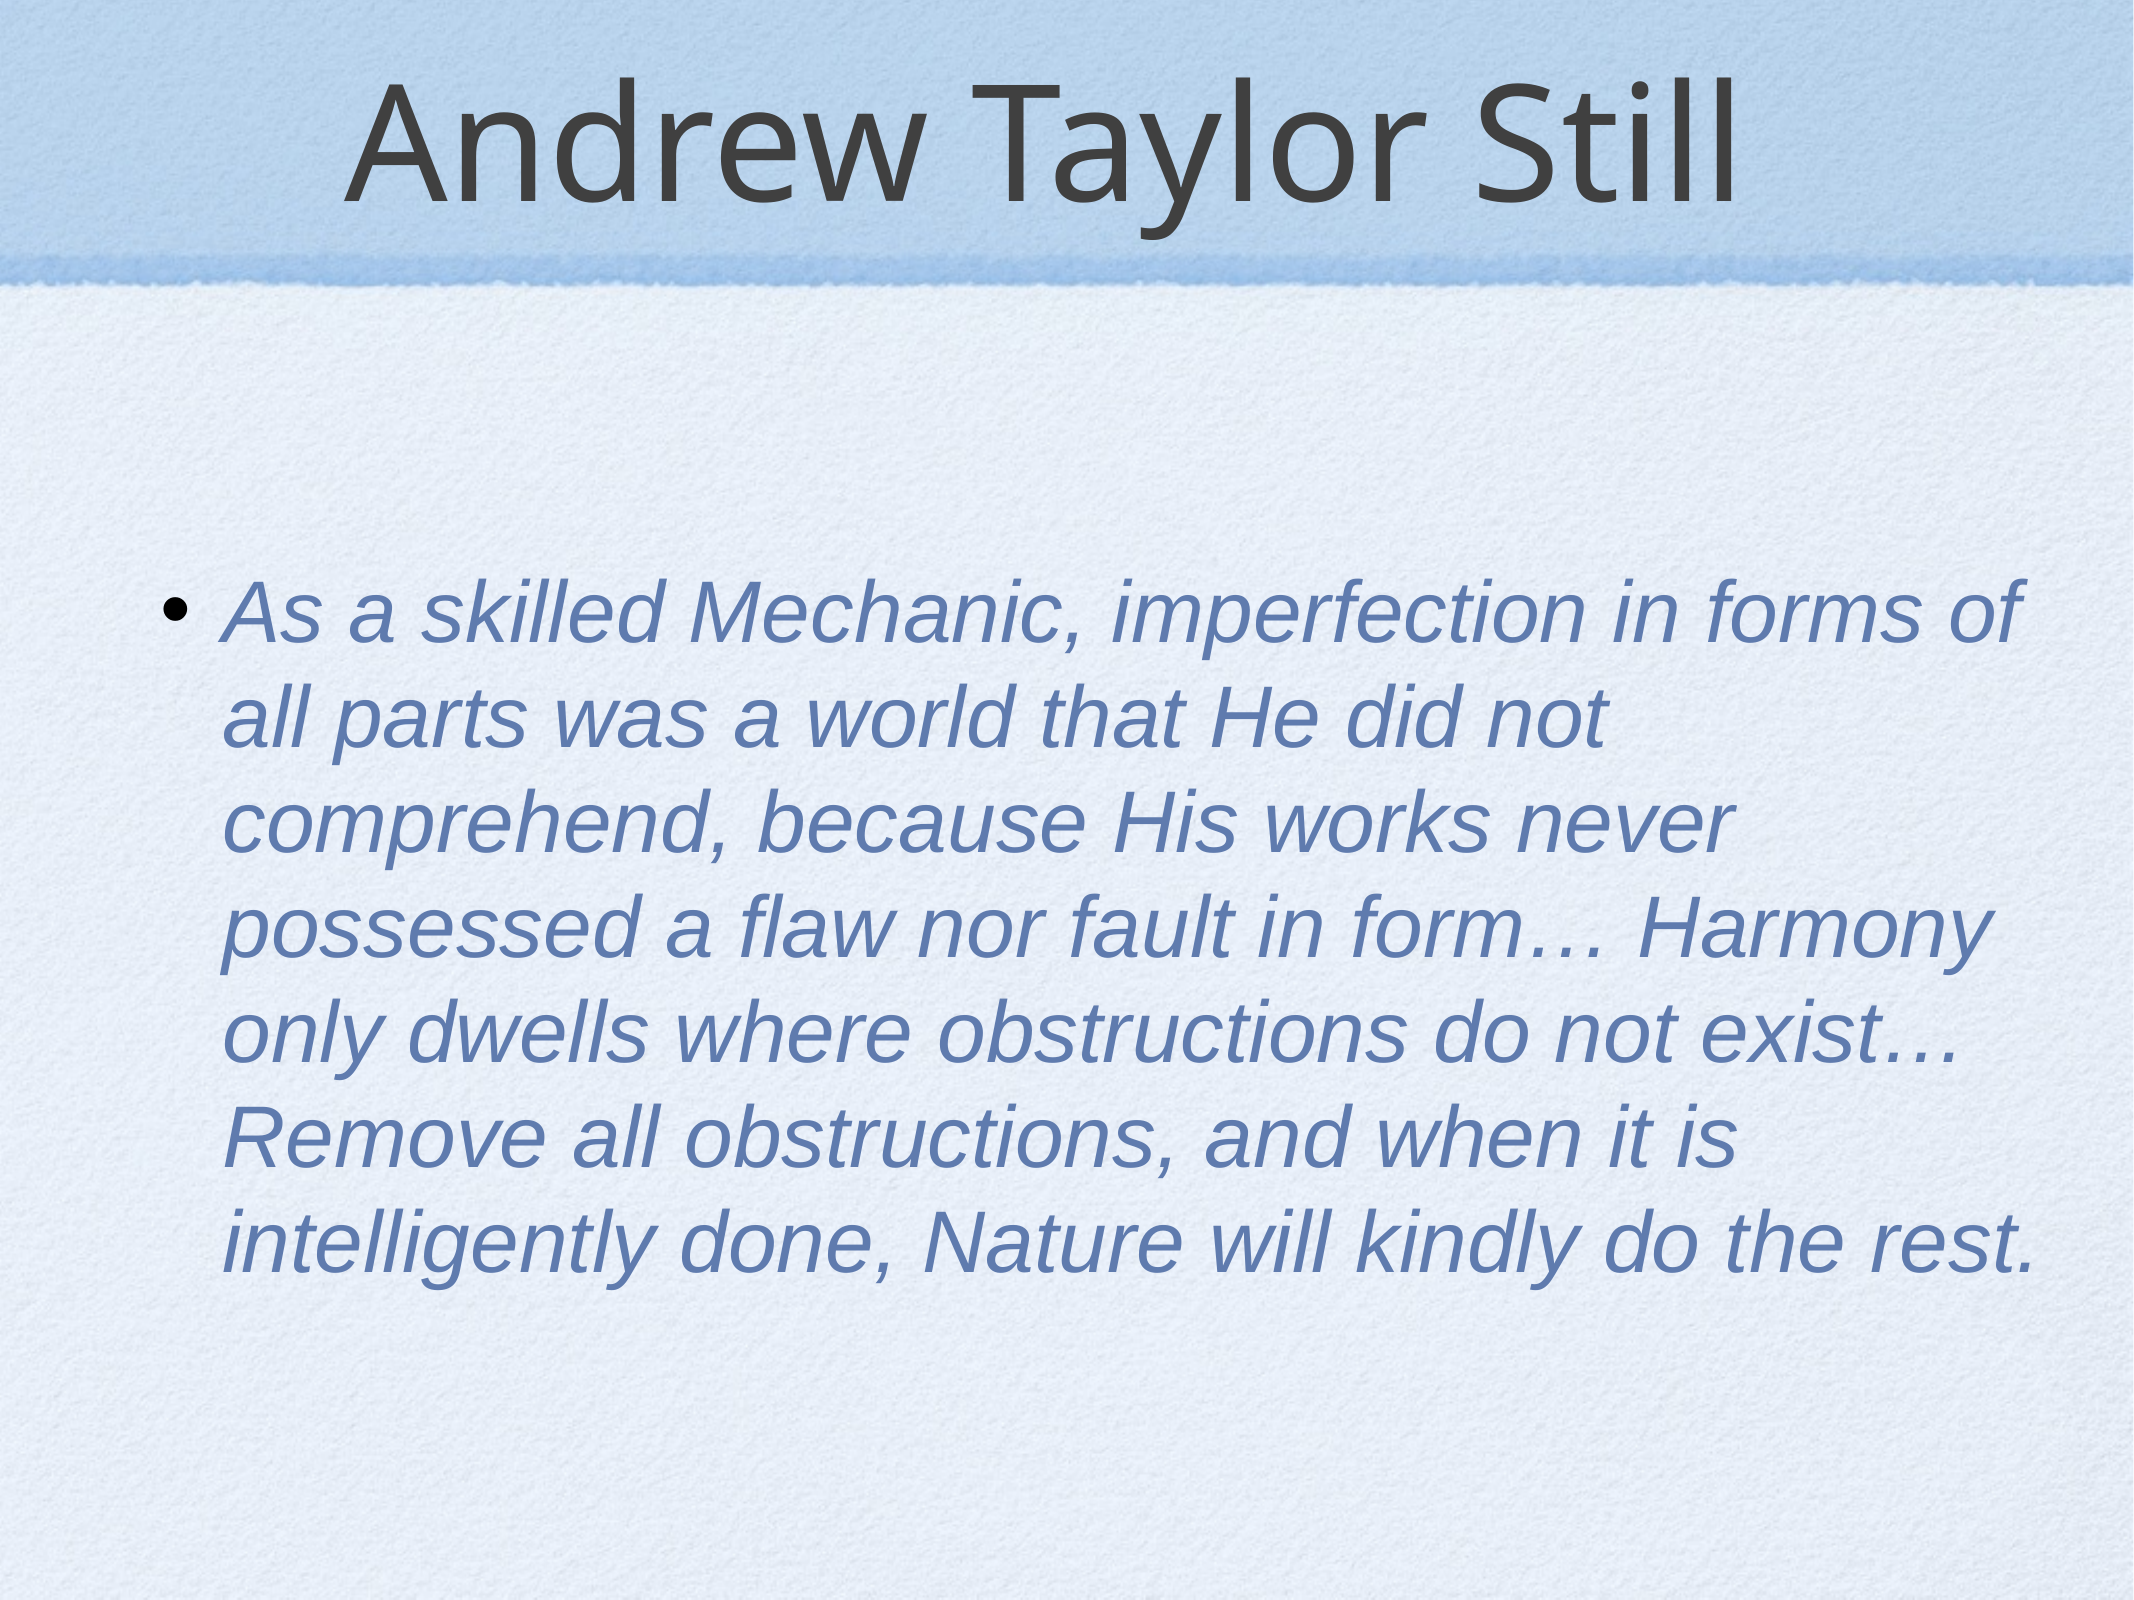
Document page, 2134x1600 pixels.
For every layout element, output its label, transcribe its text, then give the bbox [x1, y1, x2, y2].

picture [0, 0, 2134, 1600]
list As a skilled Mechanic, imperfection in forms of all parts was a world that He did not comprehend, because His works never possessed a flaw nor fault in form… Harmony only dwells where obstructions do not exist… Remove all obstructions, and when it is intelligently done, Nature will kindly do the rest. [72, 389, 2061, 1457]
title Andrew Taylor Still [72, 24, 2061, 249]
